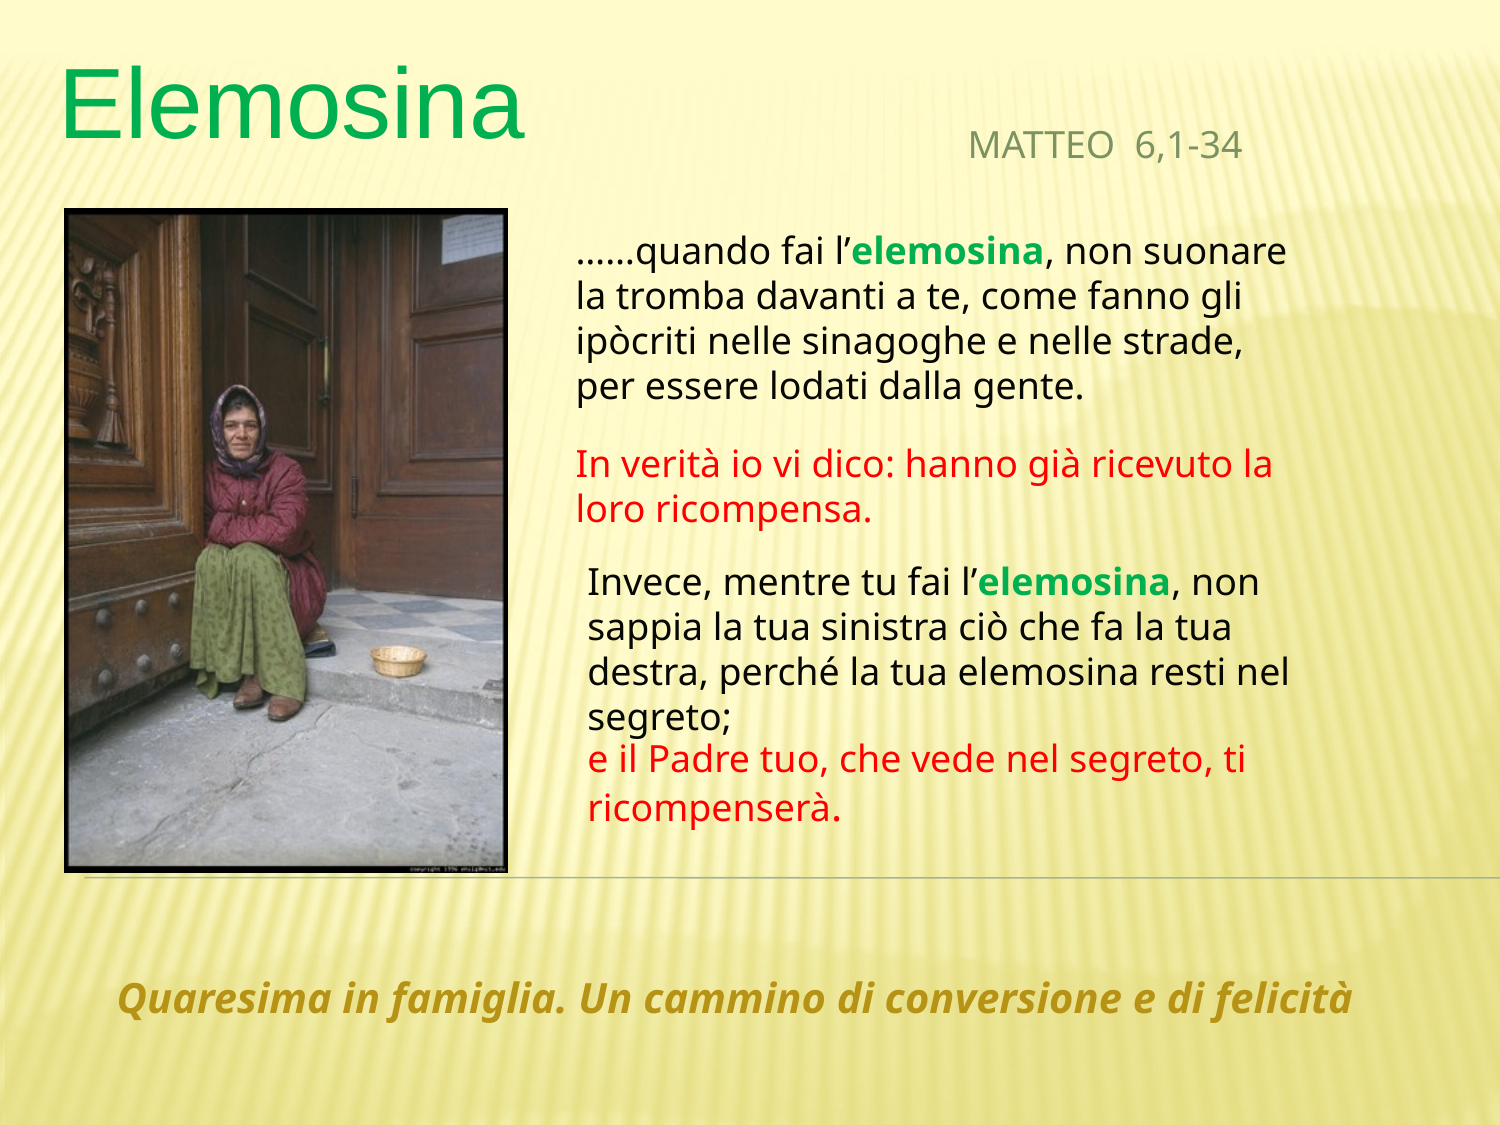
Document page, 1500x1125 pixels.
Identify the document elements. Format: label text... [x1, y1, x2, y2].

text_box e il Padre tuo, che vede nel segreto, ti ricompenserà. [572, 727, 1323, 838]
text_box Elemosina [44, 30, 541, 166]
text_box MATTEO 6,1-34 [952, 113, 1258, 174]
text_box In verità io vi dico: hanno già ricevuto la loro ricompensa. [560, 432, 1311, 538]
text_box Quaresima in famiglia. Un cammino di conversione e di felicità [0, 964, 1471, 1029]
text_box ……quando fai l’elemosina, non suonare la tromba davanti a te, come fanno gli ipòcriti nelle sinagoghe e nelle strade, per essere lodati dalla gente. [560, 219, 1311, 415]
picture [64, 207, 509, 874]
text_box Invece, mentre tu fai l’elemosina, non sappia la tua sinistra ciò che fa la tua destra, perché la tua elemosina resti nel segreto; [572, 550, 1323, 727]
